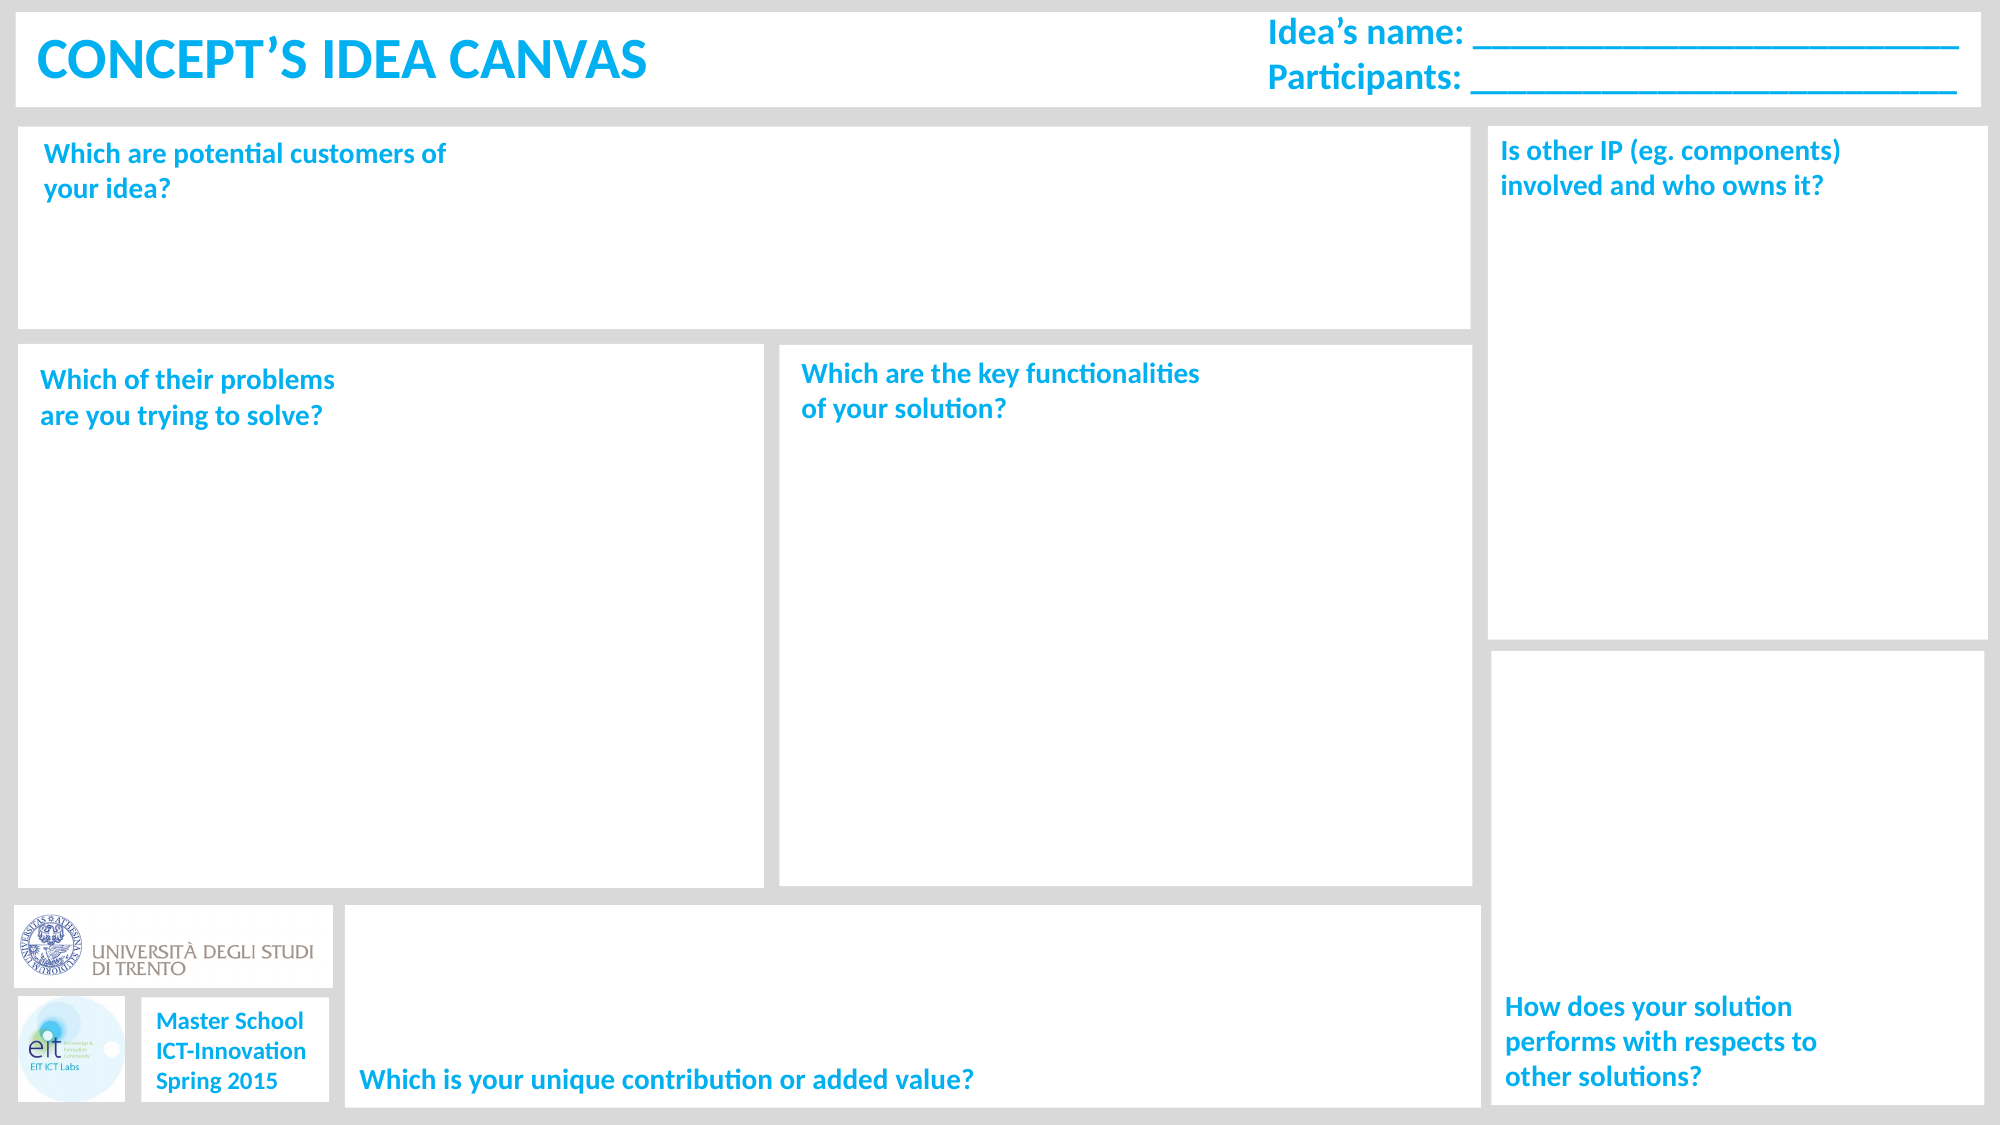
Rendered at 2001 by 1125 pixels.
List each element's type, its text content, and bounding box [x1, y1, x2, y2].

text_box Which is your unique contribution or added value? [344, 1053, 1006, 1104]
text_box Is other IP (eg. components) involved and who owns it? [1485, 124, 1868, 209]
text_box Which of their problems are you trying to solve? [25, 353, 364, 439]
text_box Which are potential customers of your idea? [28, 127, 471, 213]
text_box [344, 904, 1482, 1109]
picture [18, 996, 125, 1102]
text_box Which are the key functionalities of your solution? [786, 347, 1218, 432]
text_box CONCEPT’S IDEA CANVAS [22, 13, 1023, 98]
text_box Idea’s name: __________________________ Participants: __________________________ [1253, 0, 2000, 105]
text_box [17, 126, 1472, 330]
text_box [17, 343, 765, 889]
picture [14, 905, 333, 988]
text_box [1490, 650, 1985, 1106]
text_box [14, 11, 1982, 108]
text_box [778, 344, 1473, 887]
text_box Master School ICT-Innovation Spring 2015 [141, 997, 330, 1102]
text_box How does your solution performs with respects to other solutions? [1490, 980, 1852, 1100]
text_box [1487, 125, 1989, 641]
